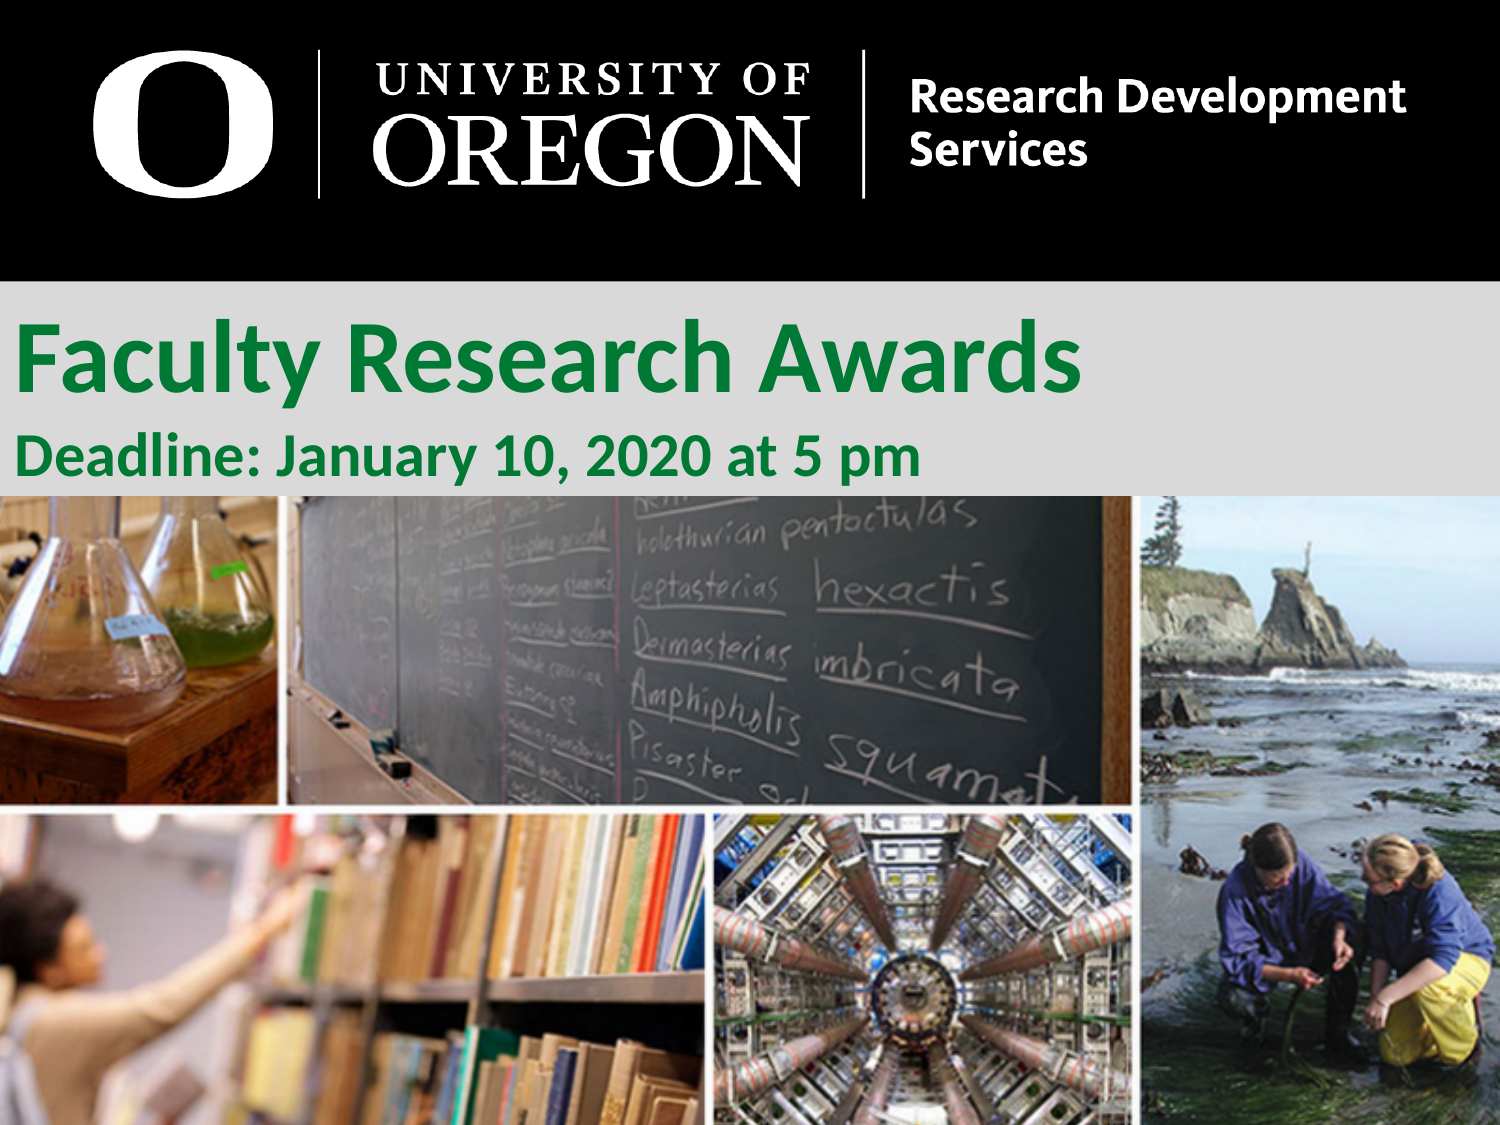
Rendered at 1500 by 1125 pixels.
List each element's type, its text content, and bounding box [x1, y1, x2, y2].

text_box Faculty Research Awards Deadline: January 10, 2020 at 5 pm [0, 281, 1500, 387]
picture [0, 387, 1500, 1125]
picture [93, 48, 1407, 199]
